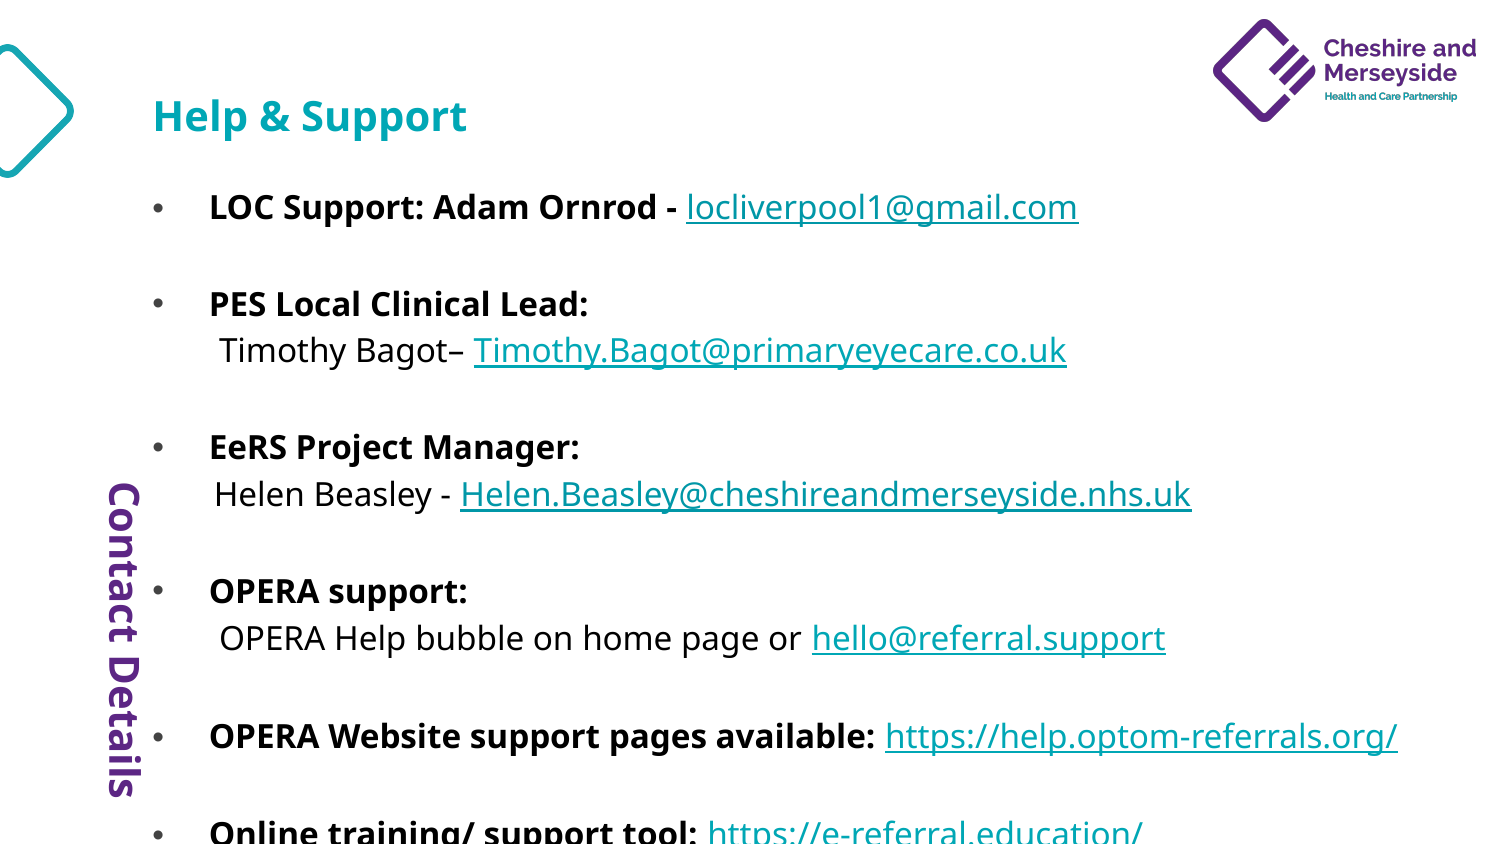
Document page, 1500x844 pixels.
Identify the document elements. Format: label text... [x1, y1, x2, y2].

picture [0, 44, 74, 178]
title Help & Support [137, 74, 1072, 148]
title Contact Details [48, 74, 167, 815]
picture [1213, 19, 1476, 122]
list LOC Support: Adam Ornrod - locliverpool1@gmail.com PES Local Clinical Lead: Timothy Bagot– Timothy.Bagot@primaryeyecare.co.uk EeRS Project Manager: Helen Beasley - Helen.Beasley@cheshireandmerseyside.nhs.uk OPERA support: OPERA Help bubble on home page or hello@referral.support OPERA Website support pages available: https://help.optom-referrals.org/ Online training/ support tool: https://e-referral.education/ [137, 164, 1452, 831]
